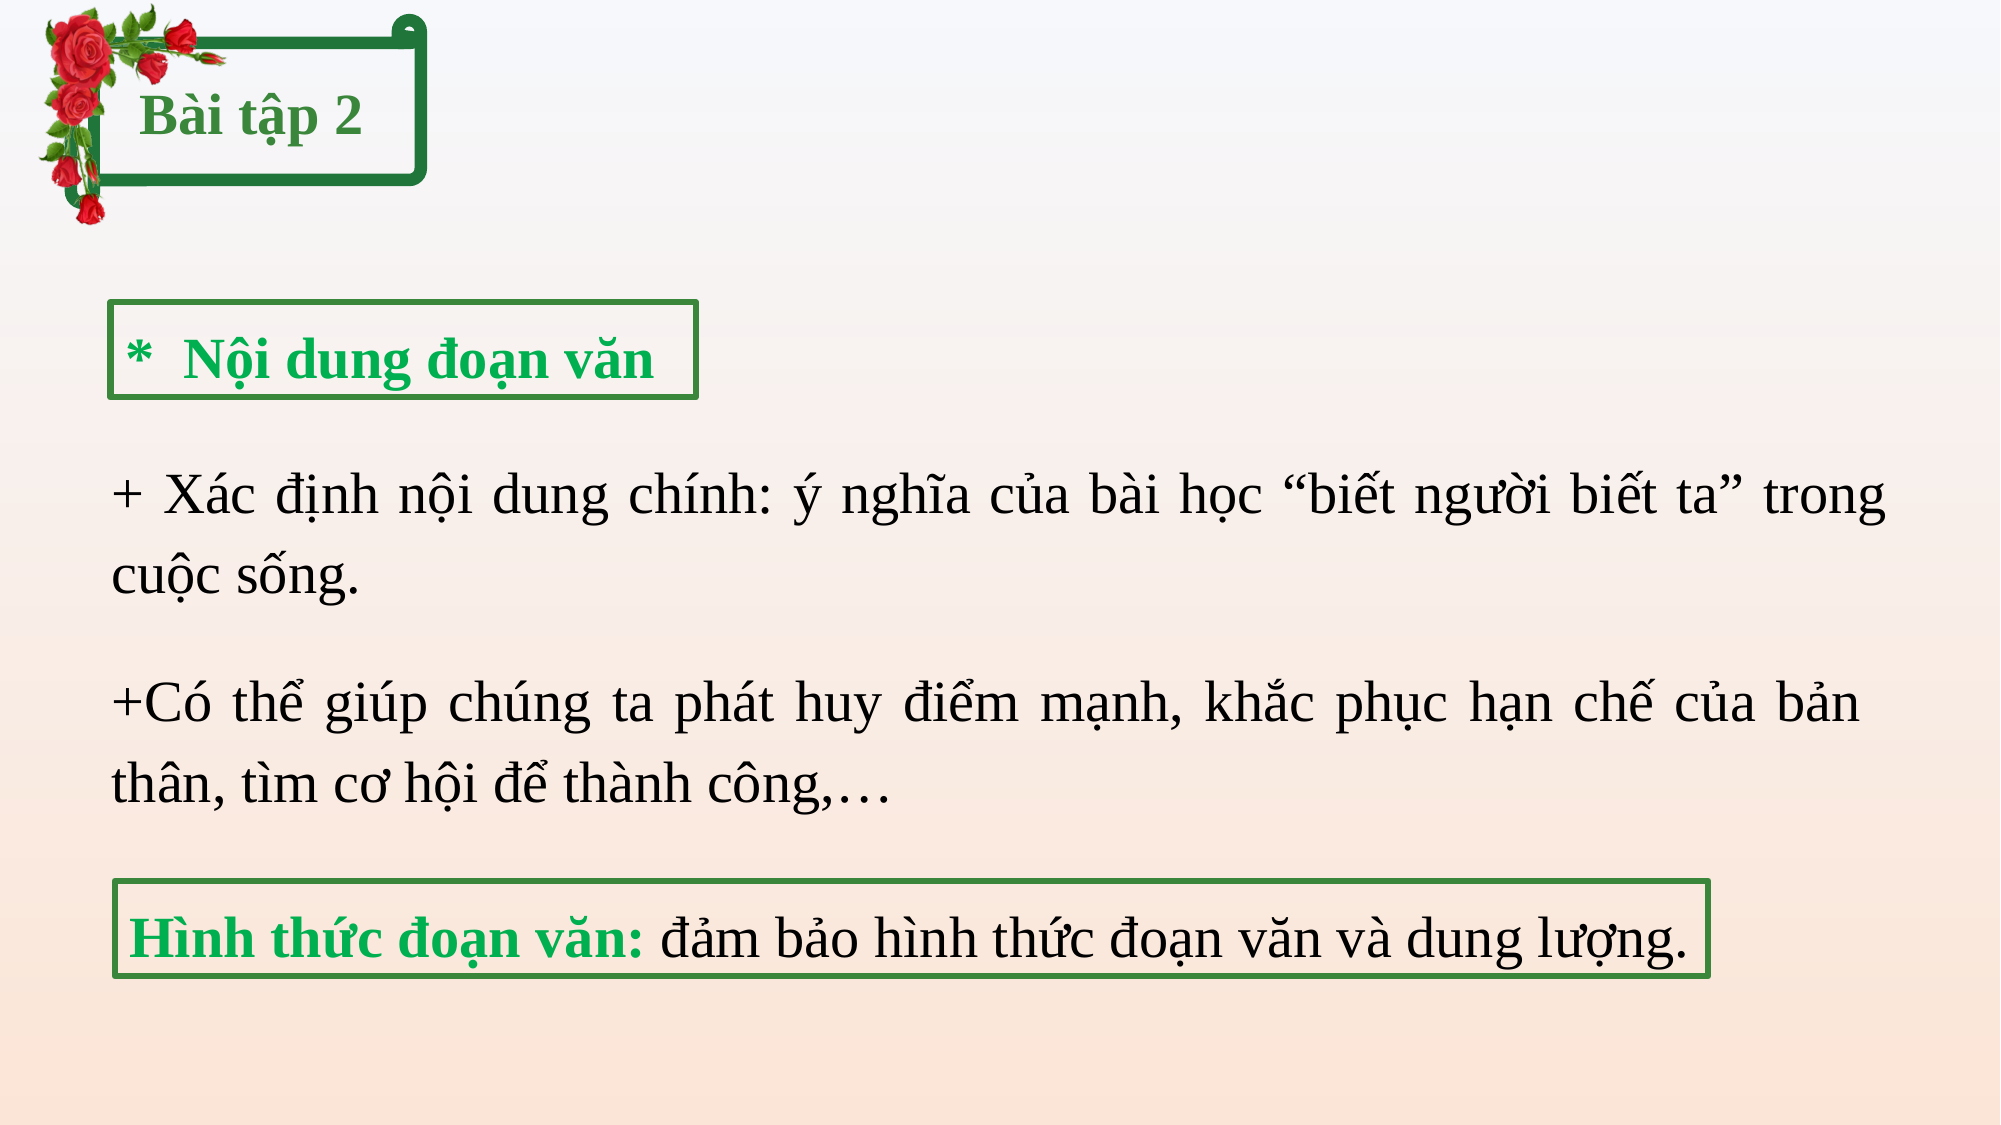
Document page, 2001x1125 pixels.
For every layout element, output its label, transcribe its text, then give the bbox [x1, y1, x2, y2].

text_box Bài tập 2 [247, 19, 422, 182]
text_box +Có thể giúp chúng ta phát huy điểm mạnh, khắc phục hạn chế của bản thân, tìm cơ hội để thành công,… [96, 645, 1876, 822]
picture [17, 0, 247, 229]
text_box + Xác định nội dung chính: ý nghĩa của bài học “biết người biết ta” trong cuộc sống. [96, 437, 1903, 613]
text_box Hình thức đoạn văn: đảm bảo hình thức đoạn văn và dung lượng. [114, 880, 1709, 976]
text_box * Nội dung đoạn văn [110, 302, 696, 398]
